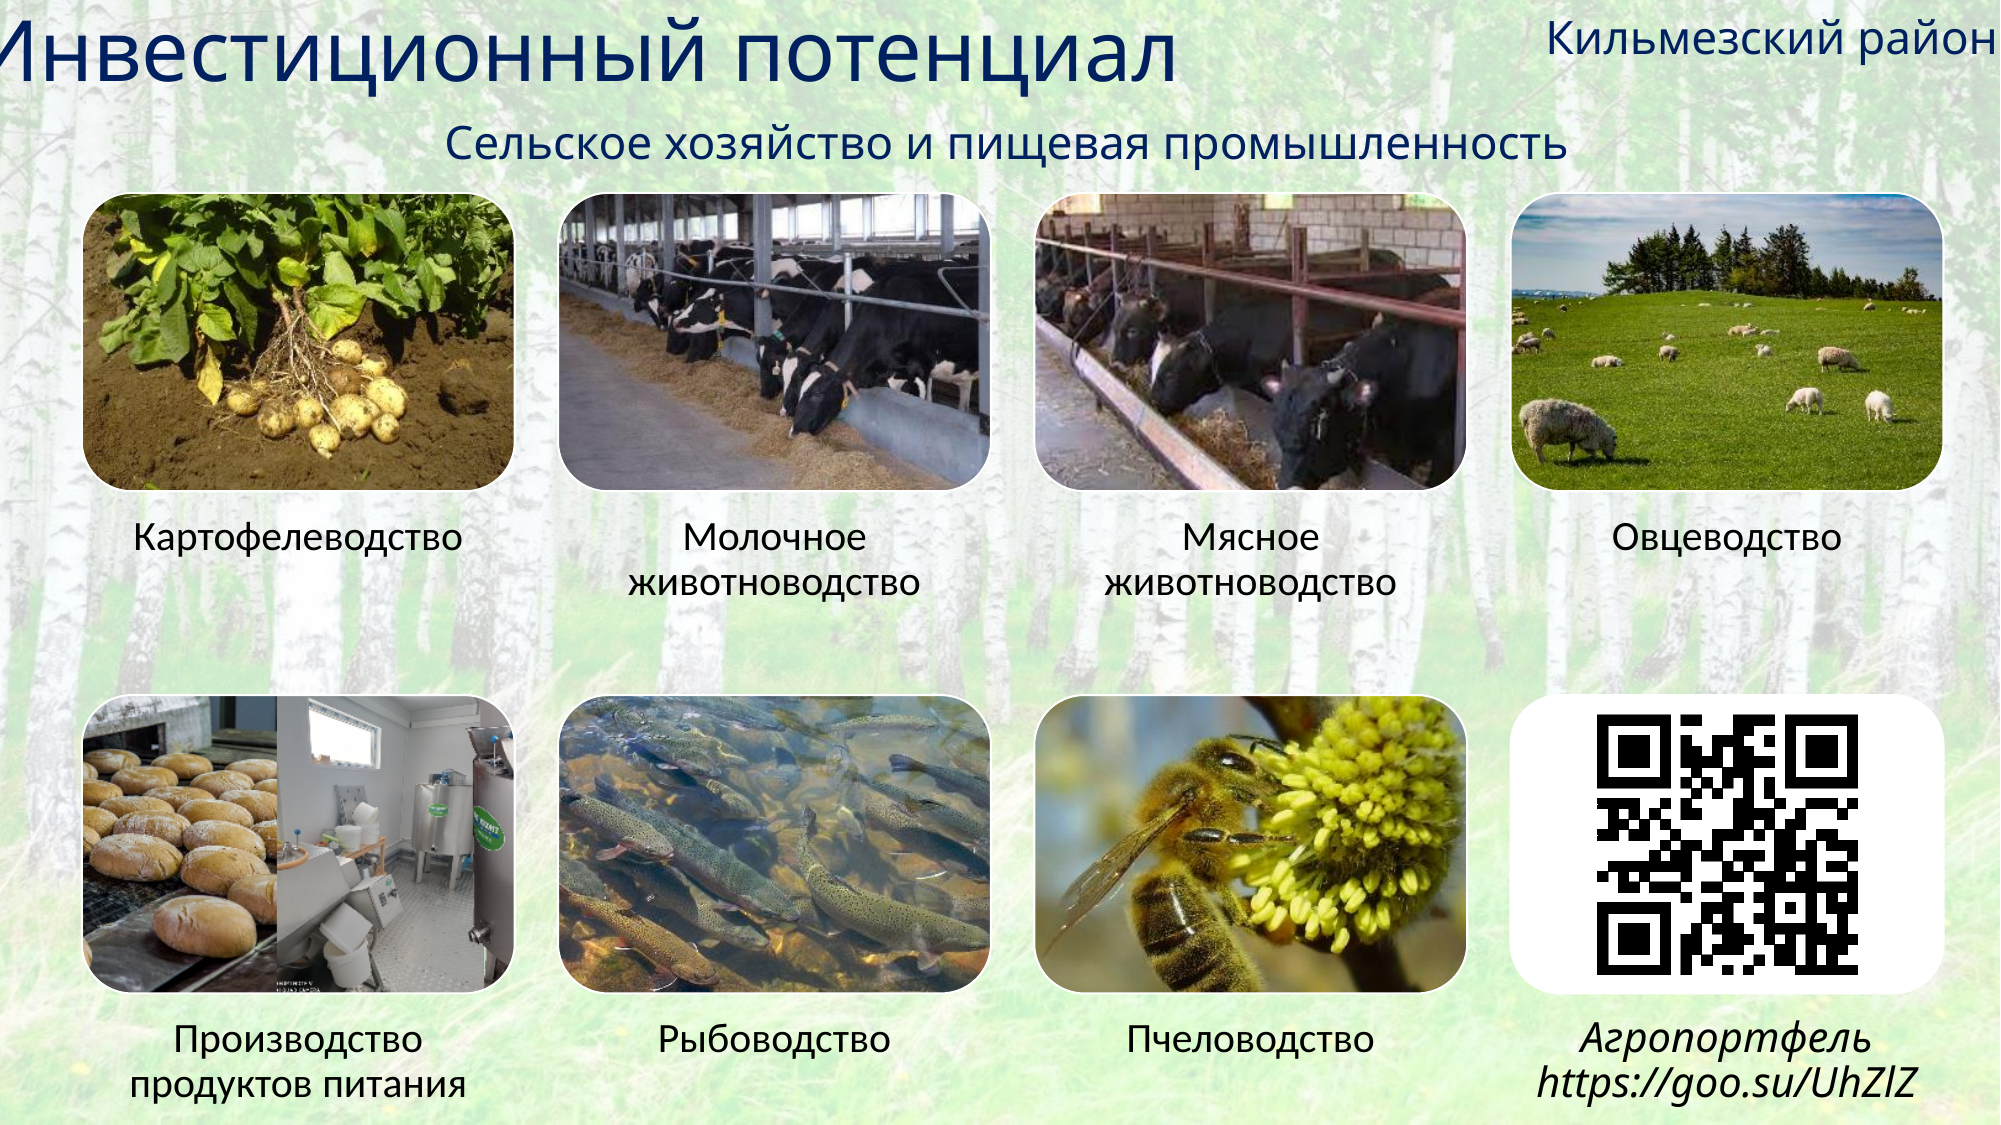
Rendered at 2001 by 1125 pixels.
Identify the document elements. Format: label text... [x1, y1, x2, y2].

text_box Кильмезский район [1530, 1, 2000, 72]
text_box Сельское хозяйство и пищевая промышленность [273, 112, 1727, 154]
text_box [80, 154, 1945, 1125]
title Инвестиционный потенциал [0, 1, 1199, 155]
